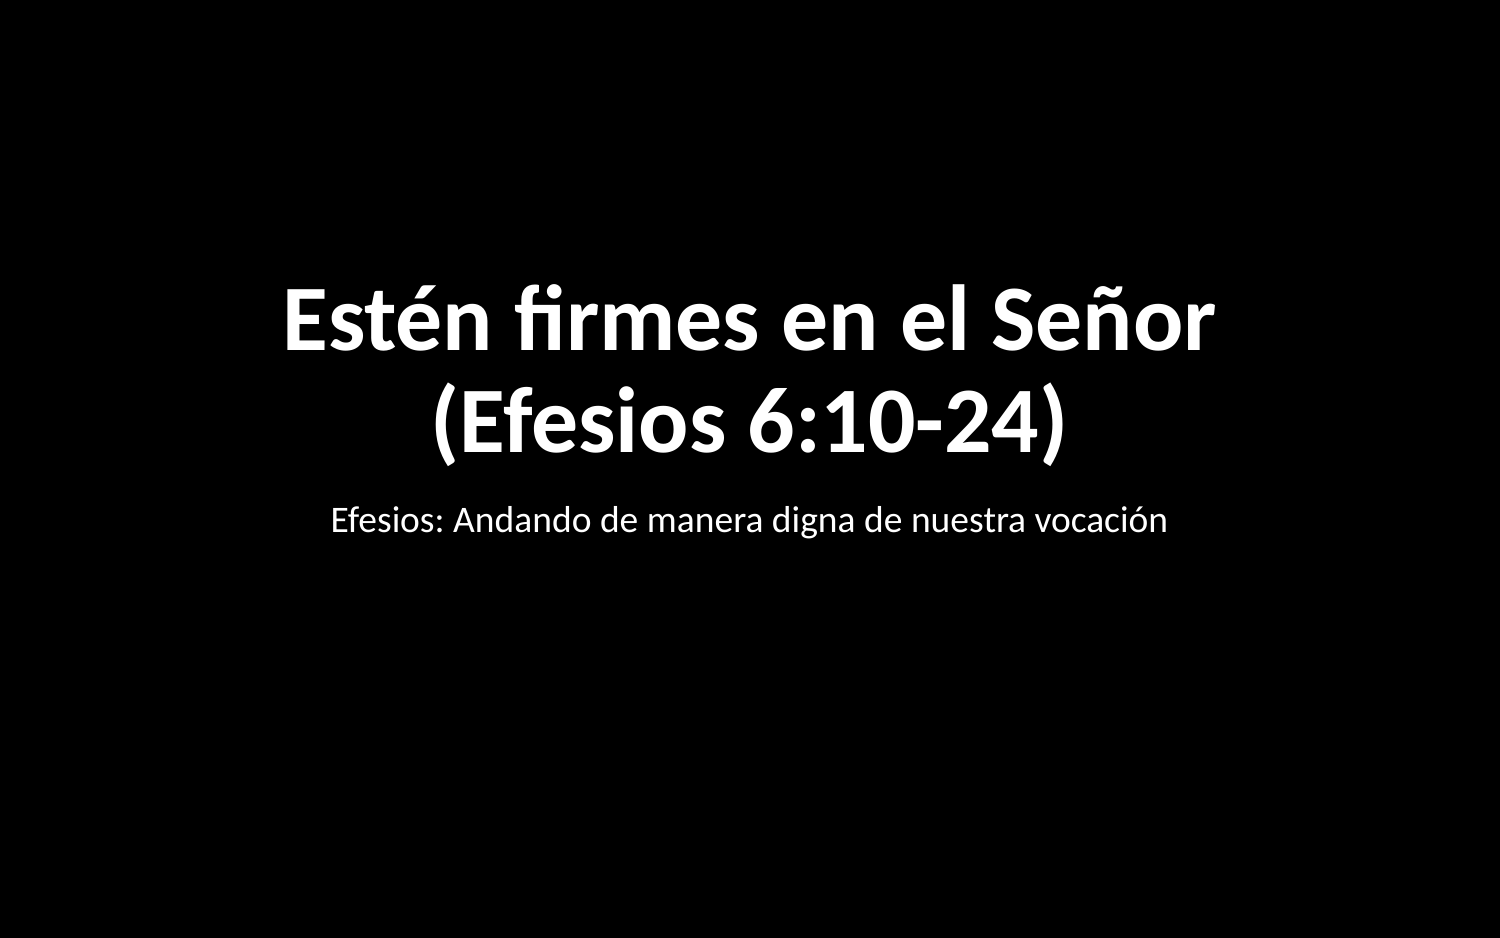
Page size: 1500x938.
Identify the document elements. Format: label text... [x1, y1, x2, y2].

title Estén firmes en el Señor (Efesios 6:10-24) [187, 153, 1313, 480]
subtitle Efesios: Andando de manera digna de nuestra vocación [187, 492, 1313, 719]
